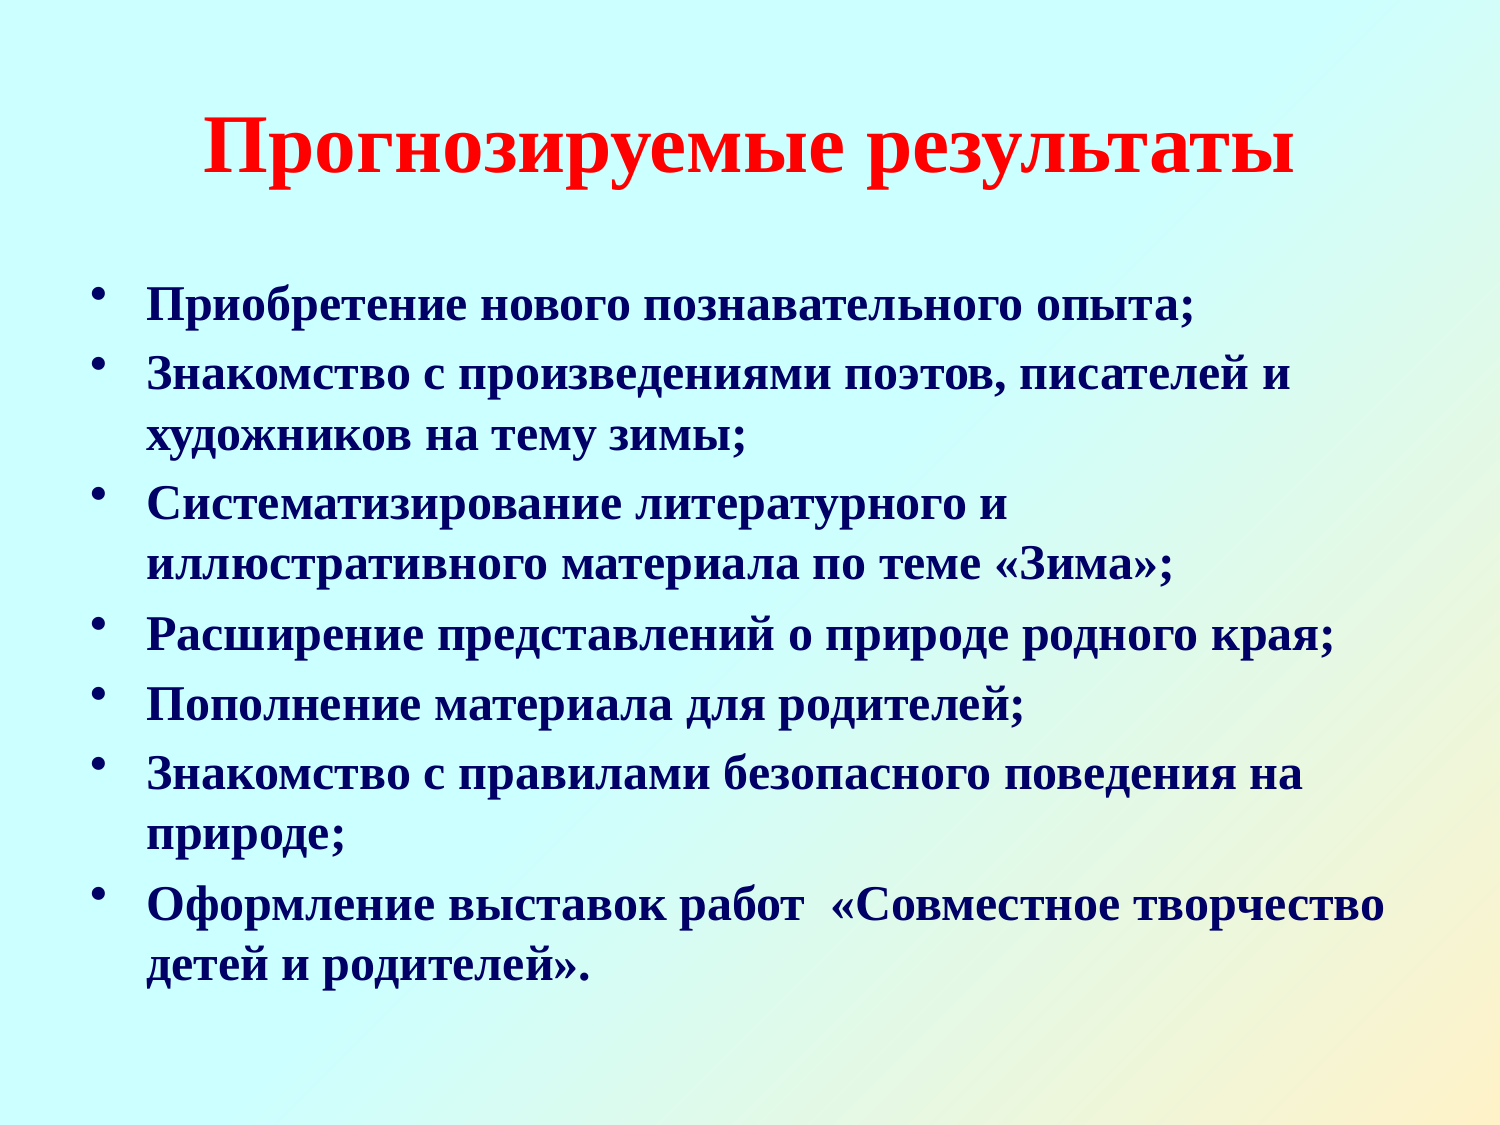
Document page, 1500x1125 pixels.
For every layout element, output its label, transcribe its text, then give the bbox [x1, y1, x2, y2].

title Прогнозируемые результаты [74, 44, 1426, 233]
list Приобретение нового познавательного опыта; Знакомство с произведениями поэтов, писателей и художников на тему зимы; Систематизирование литературного и иллюстративного материала по теме «Зима»; Расширение представлений о природе родного края; Пополнение материала для родителей; Знакомство с правилами безопасного поведения на природе; Оформление выставок работ «Совместное творчество детей и родителей». [74, 262, 1426, 1006]
